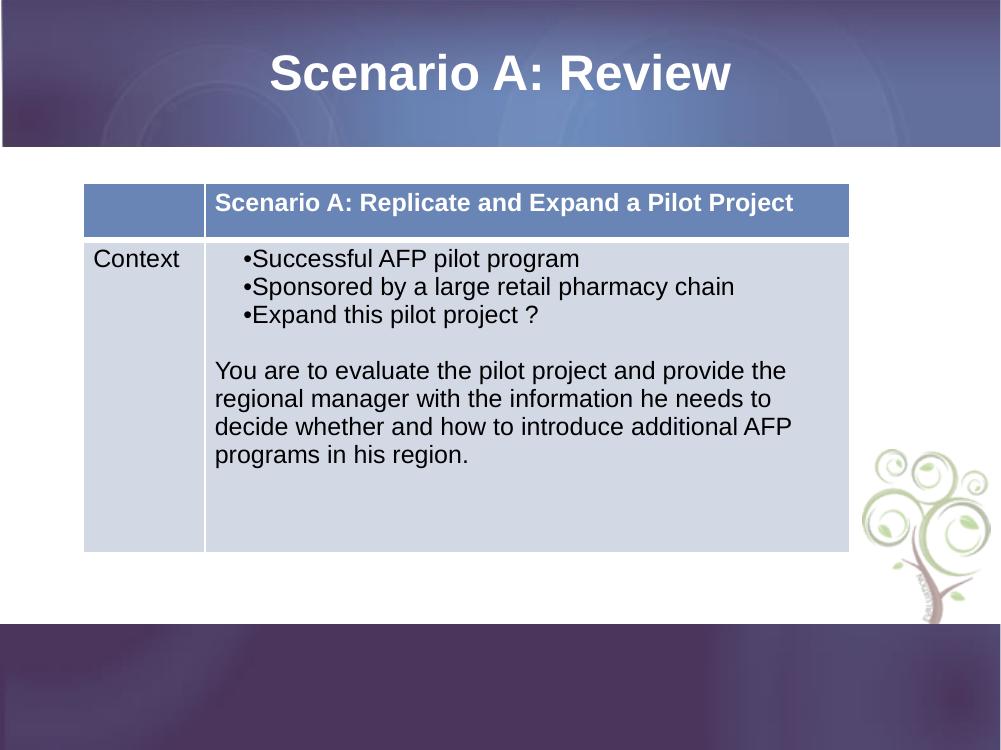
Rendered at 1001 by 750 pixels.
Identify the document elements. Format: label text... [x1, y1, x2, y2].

table_cell Context [84, 243, 204, 552]
title Scenario A: Review [74, 8, 926, 134]
picture [0, 0, 1001, 147]
table_header [84, 184, 204, 237]
table_header Scenario A: Replicate and Expand a Pilot Project [206, 184, 849, 237]
picture [0, 449, 1001, 750]
table_cell Successful AFP pilot program Sponsored by a large retail pharmacy chain Expand this pilot project ? You are to evaluate the pilot project and provide the regional manager with the information he needs to decide whether and how to introduce additional AFP programs in his region. [206, 243, 849, 552]
